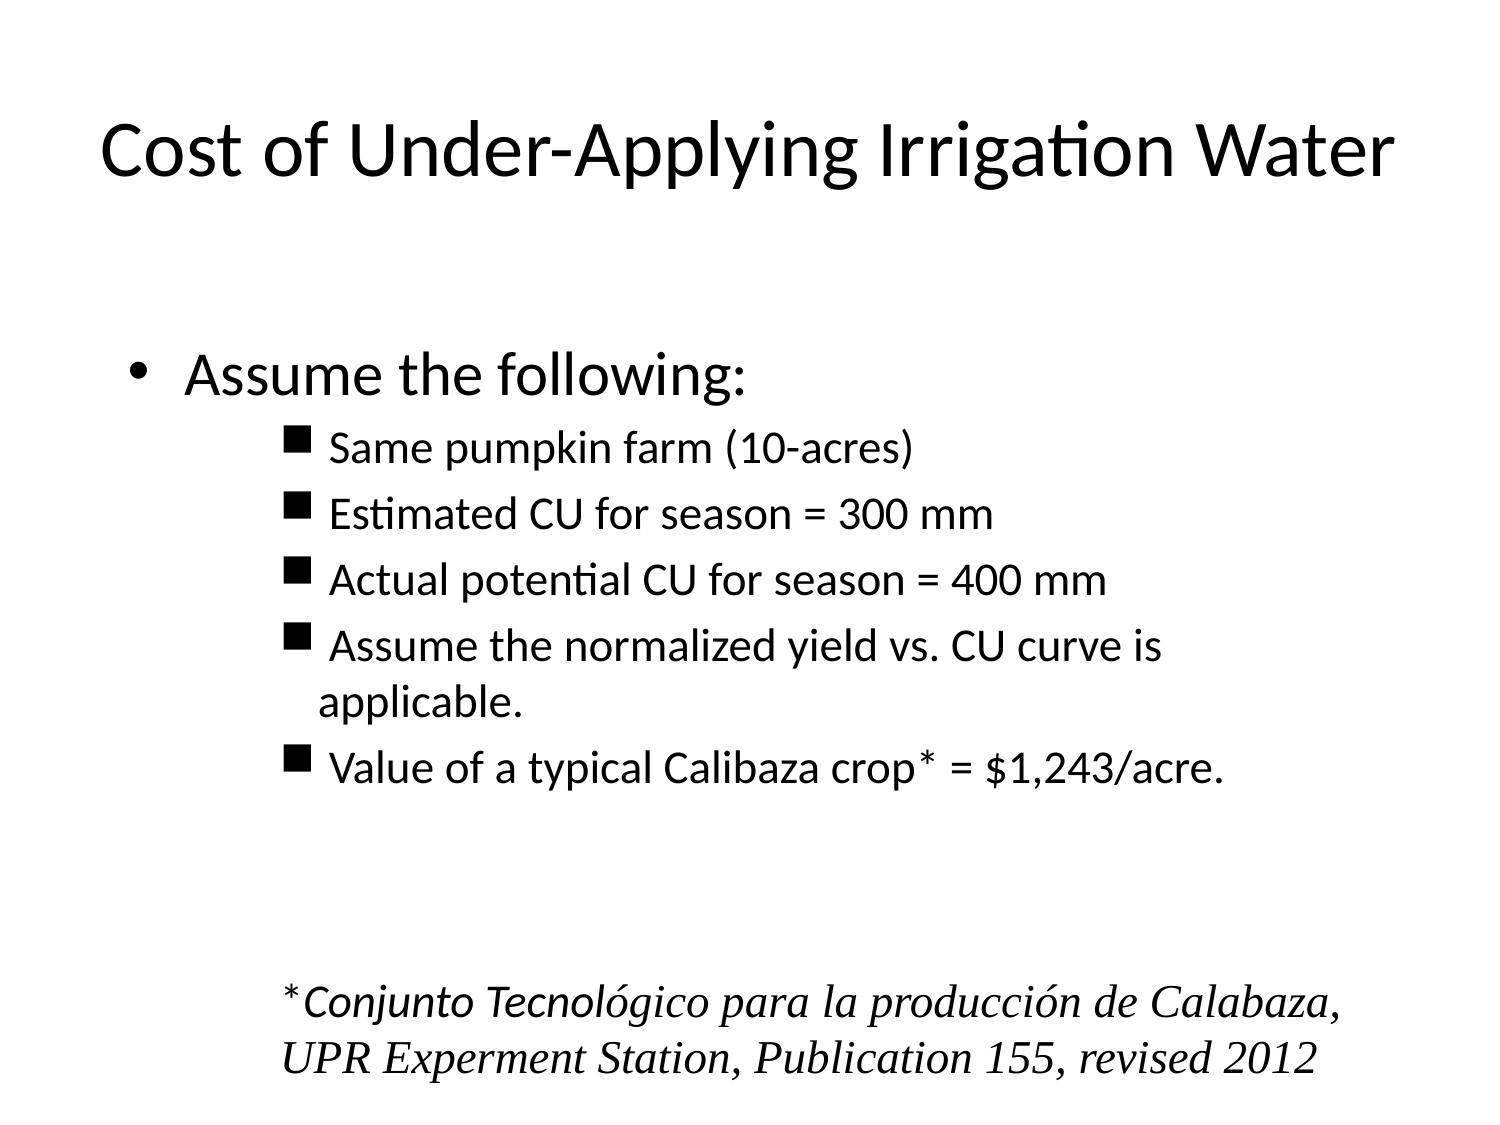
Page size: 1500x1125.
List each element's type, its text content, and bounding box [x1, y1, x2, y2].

title Cost of Under-Applying Irrigation Water [62, 50, 1438, 238]
list Assume the following: Same pumpkin farm (10-acres) Estimated CU for season = 300 mm Actual potential CU for season = 400 mm Assume the normalized yield vs. CU curve is applicable. Value of a typical Calibaza crop* = $1,243/acre. *Conjunto Tecnológico para la producción de Calabaza, UPR Experment Station, Publication 155, revised 2012 [112, 324, 1388, 1100]
